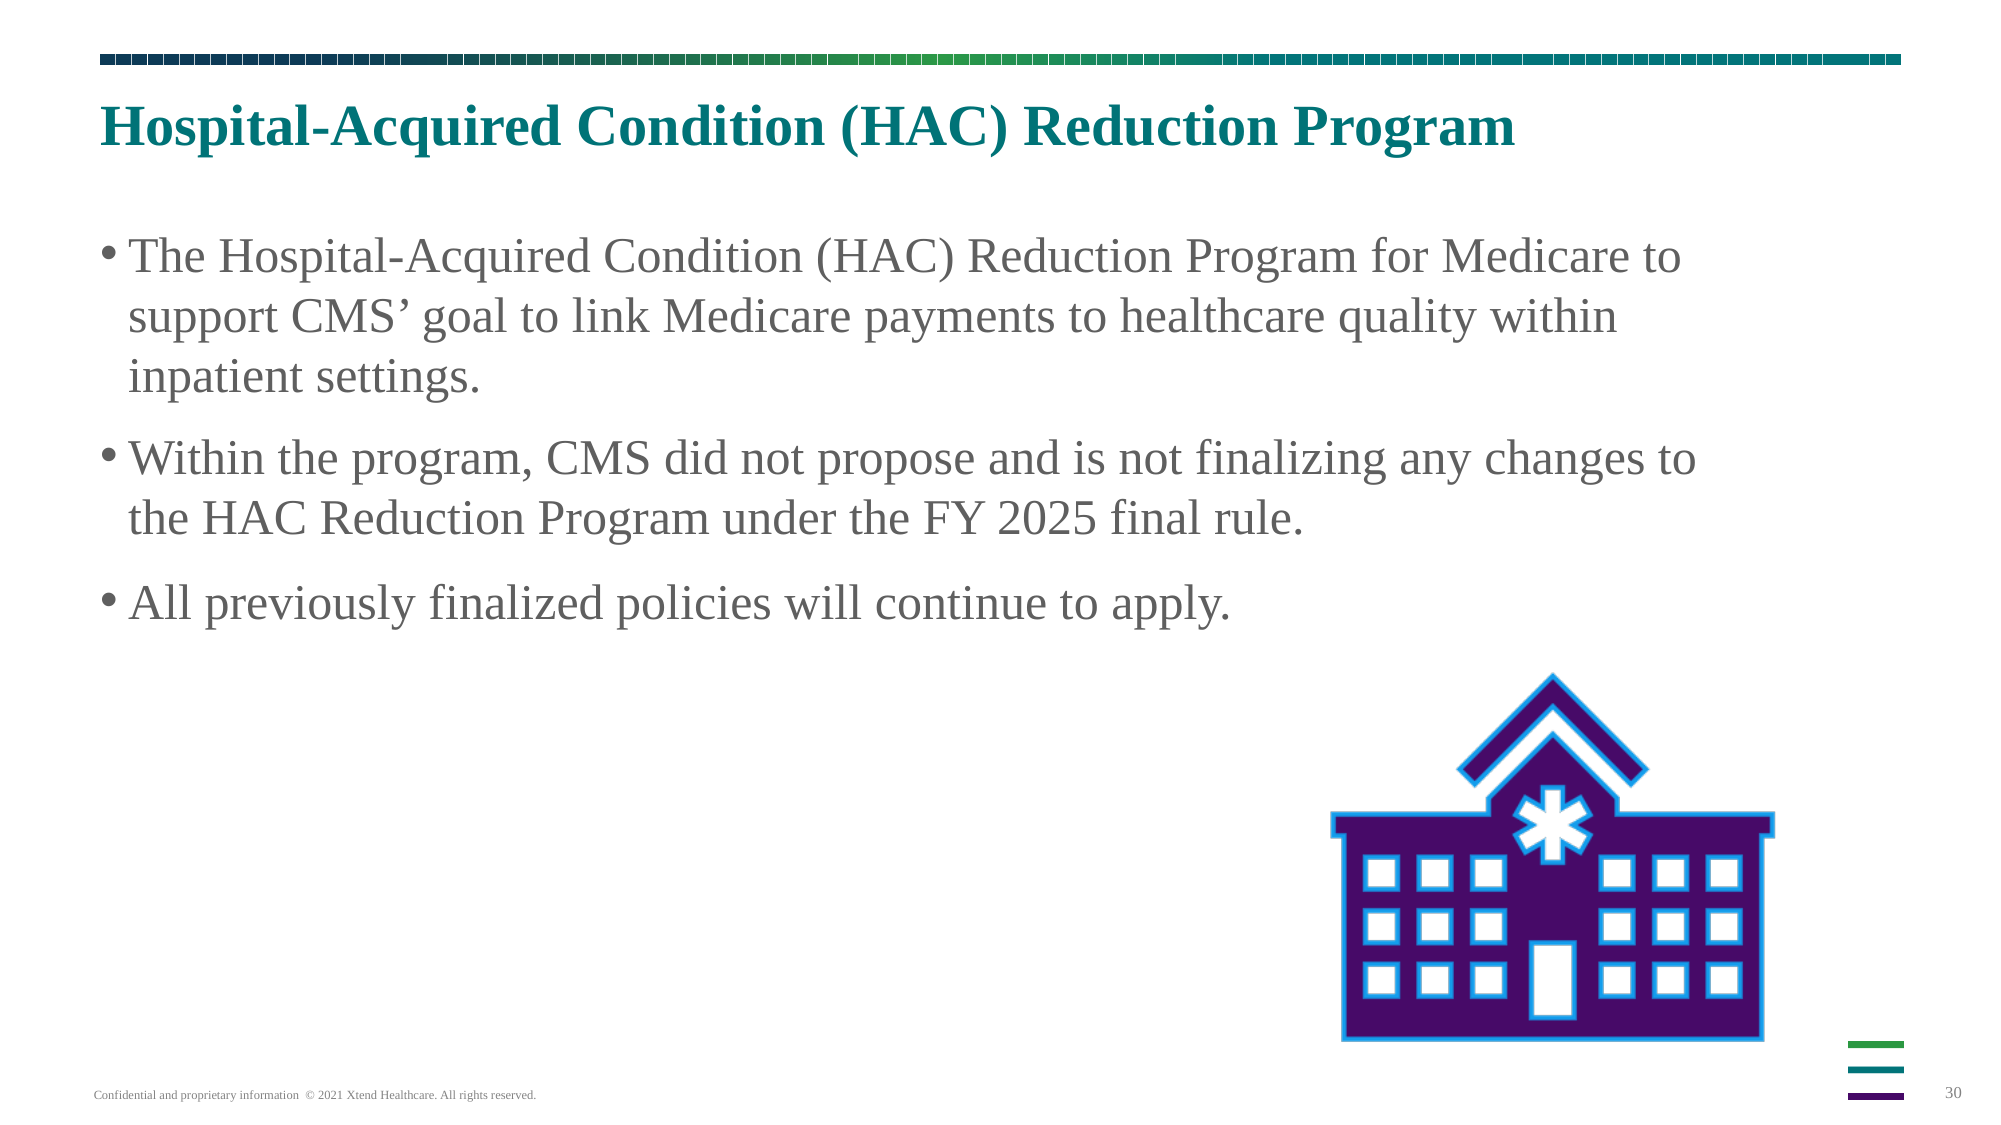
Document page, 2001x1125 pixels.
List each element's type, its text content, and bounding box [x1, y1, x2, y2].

list The Hospital-Acquired Condition (HAC) Reduction Program for Medicare to support CMS’ goal to link Medicare payments to healthcare quality within inpatient settings. Within the program, CMS did not propose and is not finalizing any changes to the HAC Reduction Program under the FY 2025 final rule. All previously finalized policies will continue to apply. [100, 214, 1712, 728]
picture [1848, 1041, 1904, 1100]
title Hospital-Acquired Condition (HAC) Reduction Program [100, 79, 1901, 179]
picture [100, 54, 1901, 65]
picture [1296, 611, 1810, 1125]
